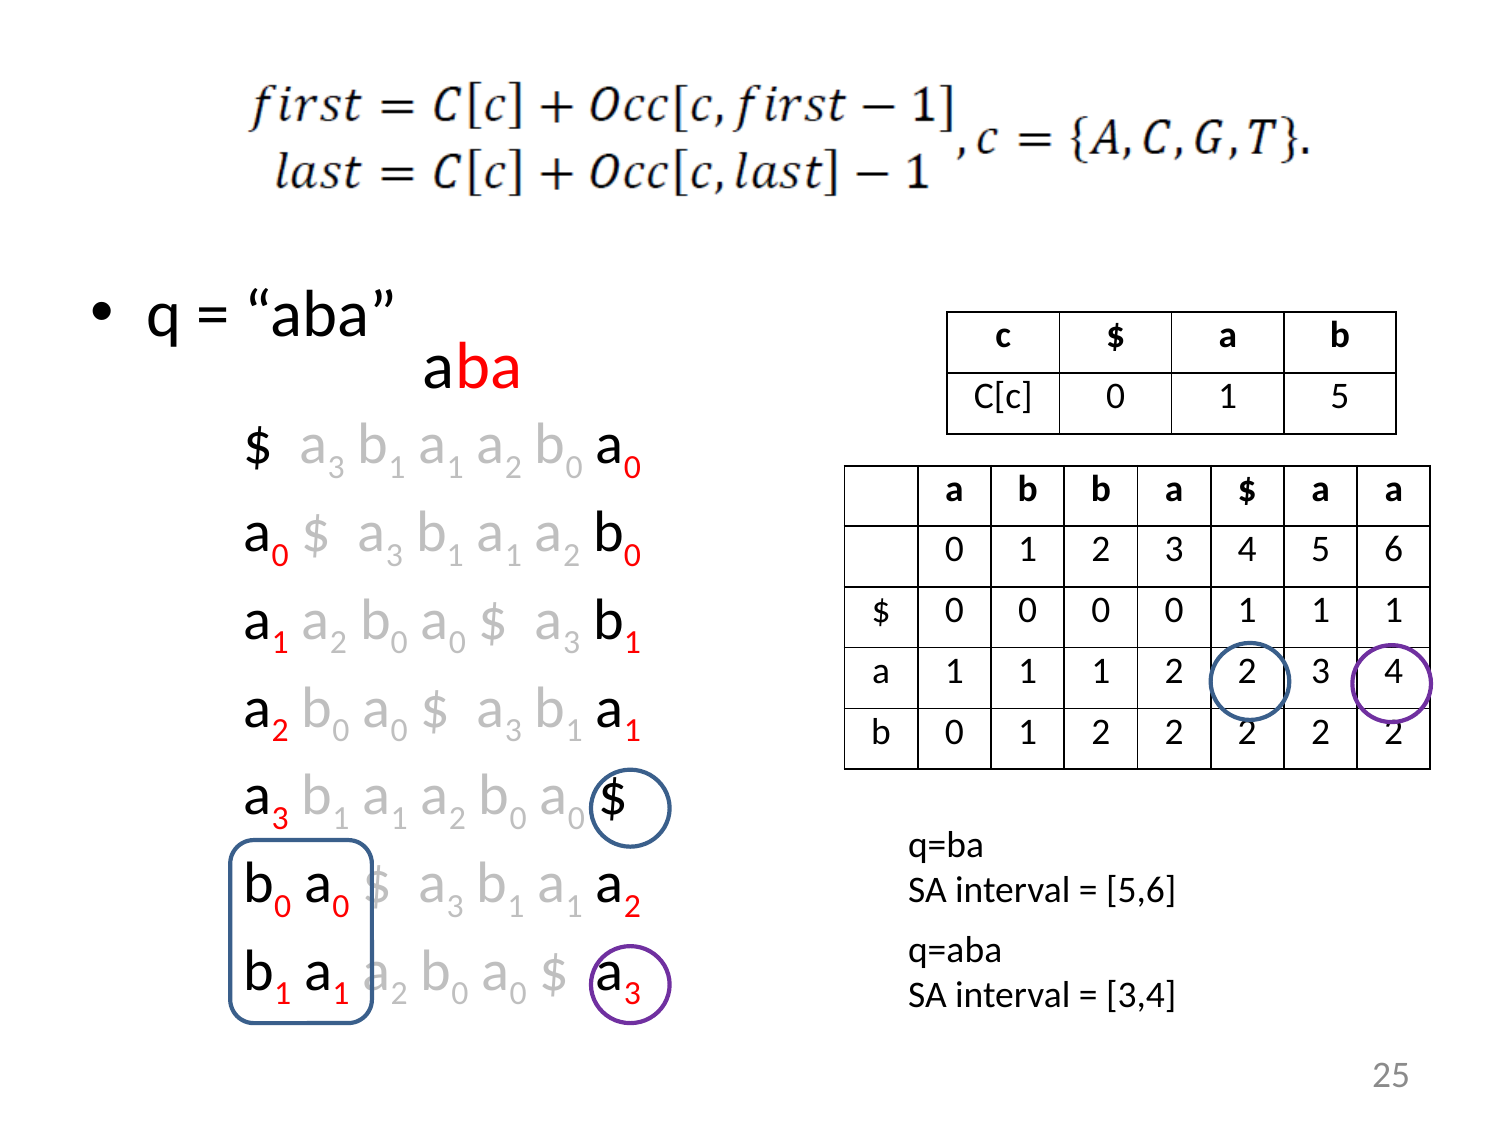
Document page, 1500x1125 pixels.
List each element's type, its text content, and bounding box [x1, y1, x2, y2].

table_cell 2 [1275, 648, 1283, 655]
table_header $ [1212, 467, 1283, 525]
table_cell 0 [1065, 588, 1137, 647]
text_box [588, 767, 672, 849]
table_cell a1 a2 b0 a0 $ a3 b1 [243, 585, 714, 671]
table_cell 1 [992, 709, 1063, 768]
table_cell 0 [919, 709, 990, 768]
table_cell 5 [1285, 527, 1356, 586]
table_cell a [845, 648, 917, 708]
table_cell 4 [1414, 648, 1429, 664]
table_header a [1138, 467, 1210, 525]
table_cell b1 a1 a2 b0 a0 $ a3 [363, 936, 714, 1022]
table_header a [1358, 467, 1429, 525]
table_cell 3 [1285, 648, 1356, 708]
table_cell a3 b1 a1 a2 b0 a0 $ [243, 761, 714, 847]
table_header $ a3 b1 a1 a2 b0 a0 [243, 410, 714, 496]
table_cell 1 [919, 648, 990, 708]
table_cell 1 [1212, 588, 1283, 647]
picture [167, 55, 1358, 252]
table_cell C[c] [948, 374, 1059, 433]
table_cell 1 [992, 527, 1063, 586]
table_cell 2 [1138, 709, 1210, 768]
table_cell 0 [1138, 588, 1210, 647]
table_cell b0 a0 $ a3 b1 a1 a2 [370, 848, 714, 934]
table_header b [992, 467, 1063, 525]
table_cell 5 [1285, 374, 1395, 433]
table_cell a0 $ a3 b1 a1 a2 b0 [243, 498, 714, 583]
title FM-index Backward Search [75, 45, 1425, 233]
table_cell 0 [1060, 374, 1171, 433]
list q = “aba” [75, 262, 1425, 1005]
table_header a [1172, 313, 1283, 372]
table_cell 1 [992, 648, 1063, 708]
table_header $ [1060, 313, 1171, 372]
table_cell 1 [1172, 374, 1283, 433]
table_header a [1285, 467, 1356, 525]
text_box q=ba SA interval = [5,6] [893, 812, 1192, 918]
text_box [1208, 640, 1292, 723]
text_box [228, 837, 375, 1026]
text_box [588, 944, 672, 1026]
table_cell 1 [1065, 648, 1137, 708]
table_header [845, 467, 917, 525]
table_cell a2 b0 a0 $ a3 b1 a1 [243, 673, 714, 759]
table_cell 6 [1358, 527, 1429, 586]
table_cell 2 [1212, 709, 1283, 768]
text_box q=aba SA interval = [3,4] [893, 918, 1192, 1022]
table_cell 3 [1138, 527, 1210, 586]
table_cell b [845, 709, 917, 768]
table_cell 4 [1212, 527, 1283, 586]
slide_number 25 [1074, 1042, 1425, 1103]
table_header b [1065, 467, 1137, 525]
text_box aba [408, 314, 537, 410]
table_header b [1285, 313, 1395, 372]
table_cell 2 [1065, 527, 1137, 586]
table_cell [845, 527, 917, 586]
table_cell 2 [1212, 648, 1225, 663]
table_cell 0 [919, 588, 990, 647]
table_cell 2 [1065, 709, 1137, 768]
table_cell 1 [1285, 588, 1356, 647]
table_cell 0 [992, 588, 1063, 647]
table_cell 4 [1358, 648, 1370, 658]
table_cell $ [845, 588, 917, 647]
text_box [1350, 643, 1434, 725]
table_cell 2 [1285, 709, 1356, 768]
table_cell 2 [1138, 648, 1210, 708]
table_header a [919, 467, 990, 525]
table_cell 0 [919, 527, 990, 586]
table_header c [948, 313, 1059, 372]
table_cell 1 [1358, 588, 1429, 647]
table_cell 2 [1358, 709, 1429, 768]
table_cell 2 [1212, 700, 1217, 708]
